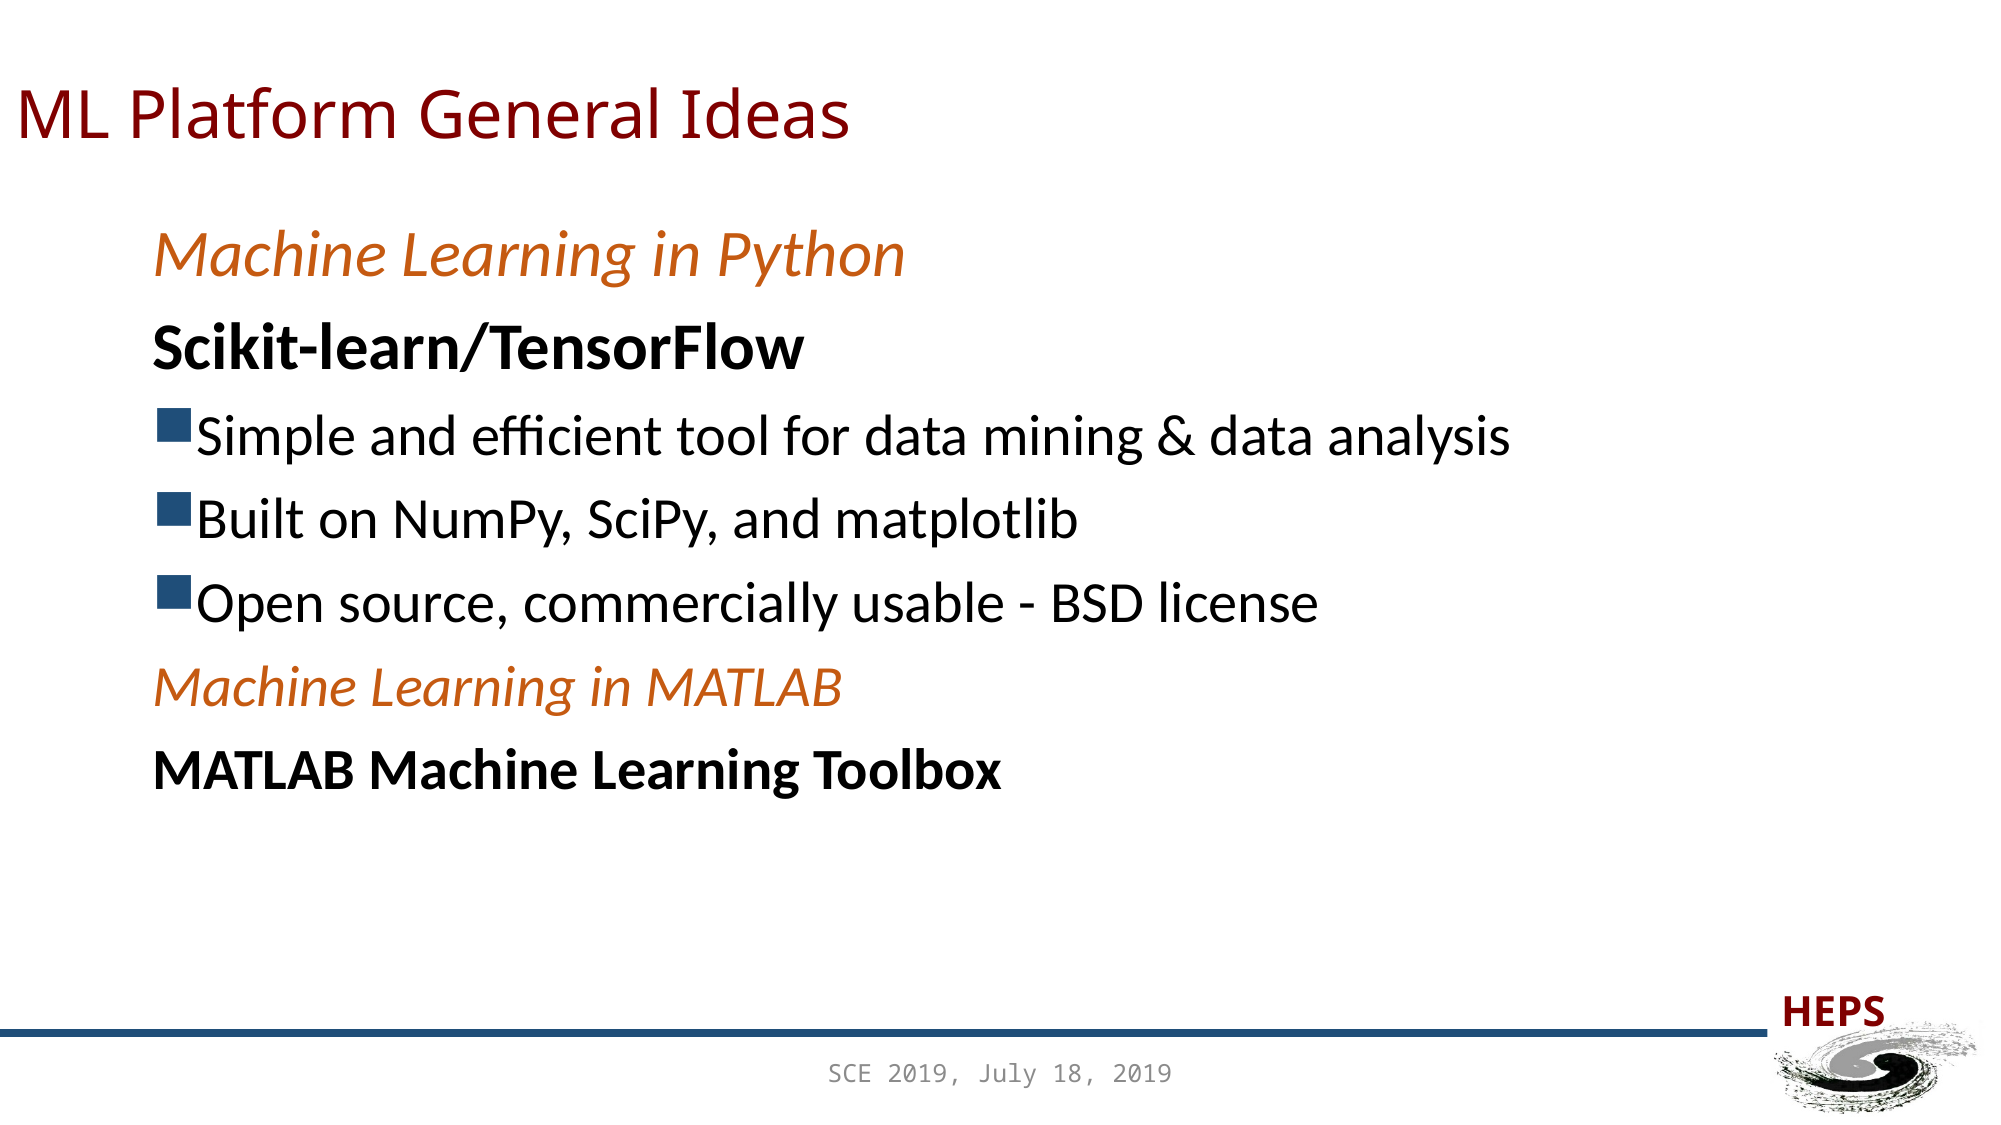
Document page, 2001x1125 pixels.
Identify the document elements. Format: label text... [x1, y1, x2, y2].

footer SCE 2019, July 18, 2019 [662, 1042, 1338, 1103]
title ML Platform General Ideas [0, 50, 1725, 184]
picture [1767, 1018, 1986, 1117]
list Machine Learning in Python Scikit-learn/TensorFlow Simple and efficient tool for data mining & data analysis Built on NumPy, SciPy, and matplotlib Open source, commercially usable - BSD license Machine Learning in MATLAB MATLAB Machine Learning Toolbox [137, 211, 1863, 865]
